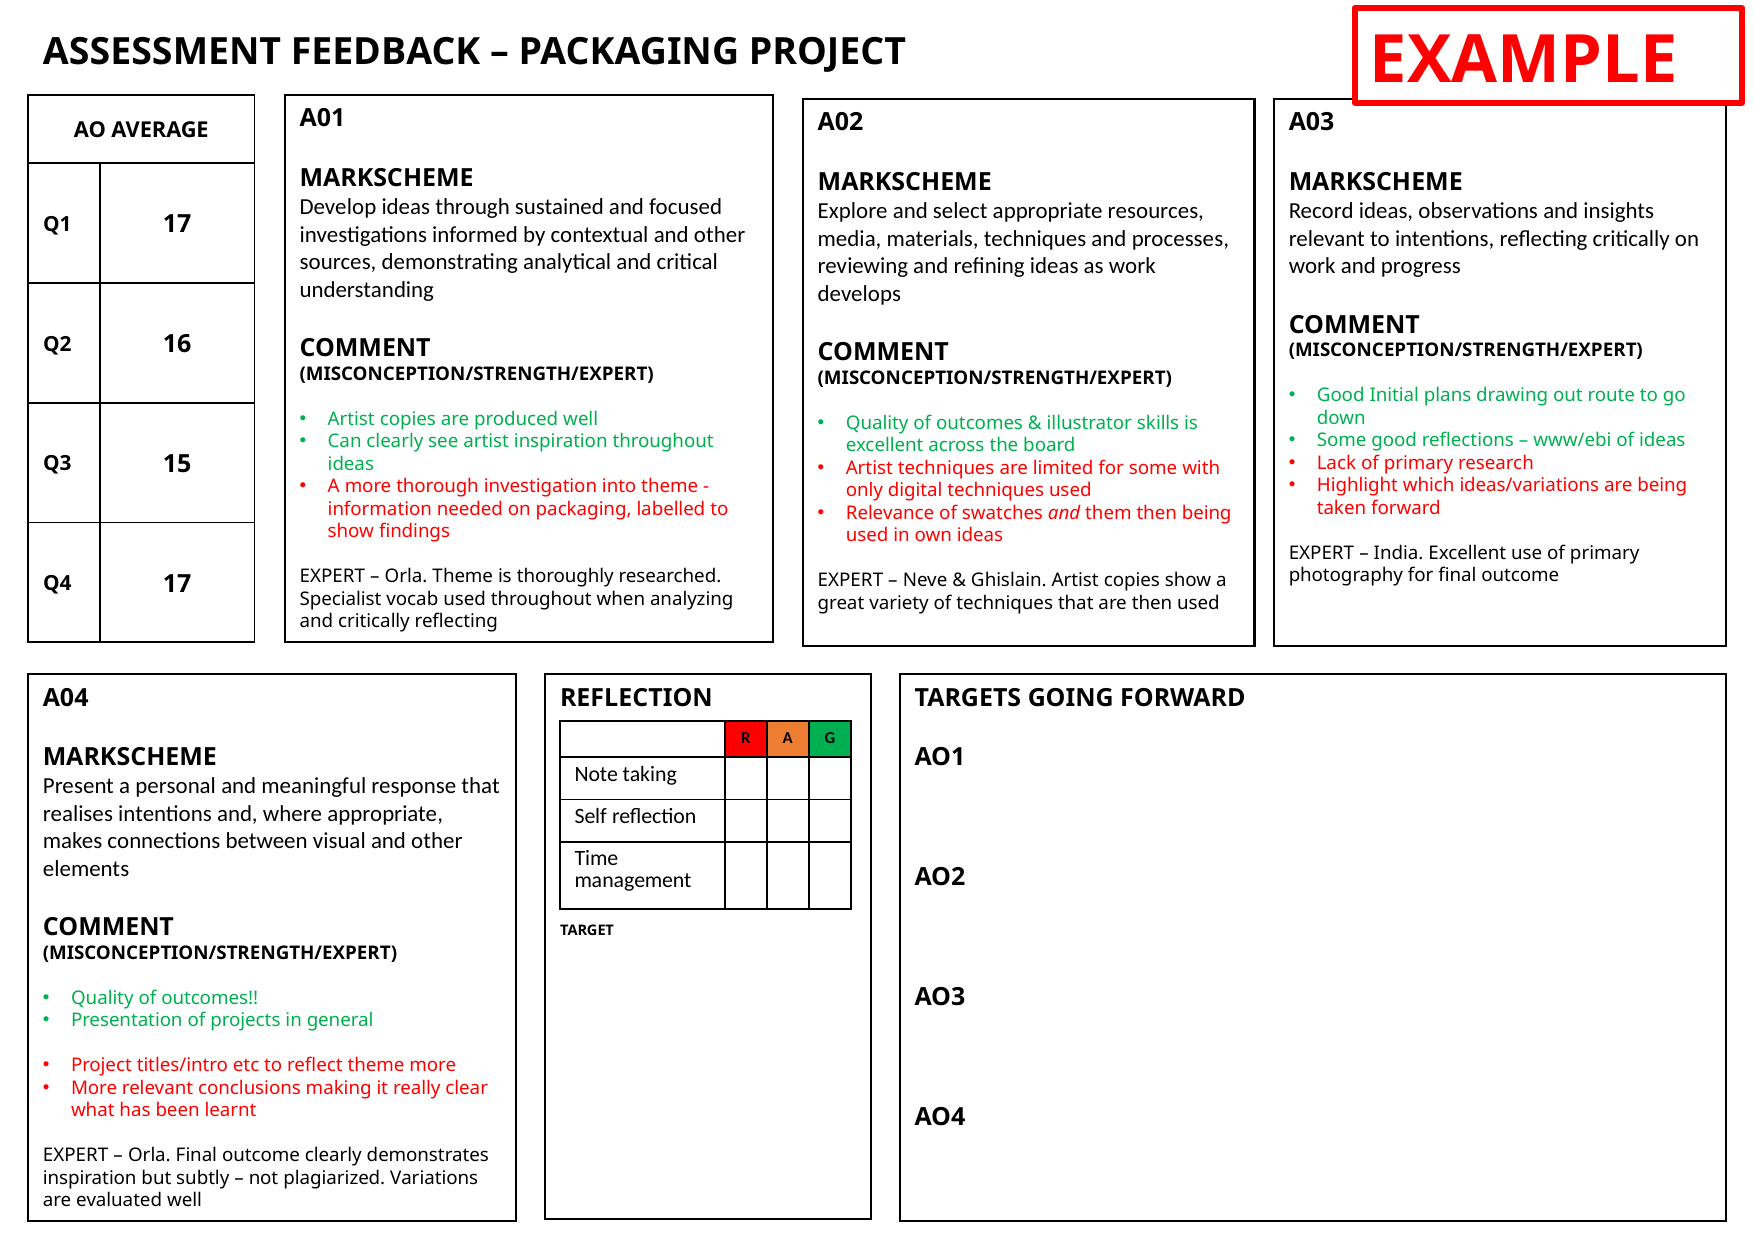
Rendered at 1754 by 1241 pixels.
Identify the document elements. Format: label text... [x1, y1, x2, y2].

table_cell [726, 758, 766, 799]
table_cell 15 [101, 404, 254, 522]
table_cell Note taking [561, 758, 724, 799]
table_cell Q2 [29, 284, 99, 402]
table_cell Self reflection [561, 800, 724, 841]
text_box A03 MARKSCHEME Record ideas, observations and insights relevant to intentions, reflecting critically on work and progress COMMENT (MISCONCEPTION/STRENGTH/EXPERT) Good Initial plans drawing out route to go down Some good reflections – www/ebi of ideas Lack of primary research Highlight which ideas/variations are being taken forward EXPERT – India. Excellent use of primary photography for final outcome [1273, 98, 1727, 647]
table_header AO AVERAGE [29, 96, 254, 162]
table_cell Time management [561, 843, 724, 908]
table_header R [726, 722, 766, 756]
table_cell [768, 843, 808, 908]
text_box ASSESSMENT FEEDBACK – PACKAGING PROJECT [28, 19, 1354, 80]
table_header [561, 722, 724, 756]
table_cell [810, 800, 850, 841]
table_header G [810, 722, 850, 756]
text_box A04 MARKSCHEME Present a personal and meaningful response that realises intentions and, where appropriate, makes connections between visual and other elements COMMENT (MISCONCEPTION/STRENGTH/EXPERT) Quality of outcomes!! Presentation of projects in general Project titles/intro etc to reflect theme more More relevant conclusions making it really clear what has been learnt EXPERT – Orla. Final outcome clearly demonstrates inspiration but subtly – not plagiarized. Variations are evaluated well [27, 673, 517, 1222]
text_box A02 MARKSCHEME Explore and select appropriate resources, media, materials, techniques and processes, reviewing and refining ideas as work develops COMMENT (MISCONCEPTION/STRENGTH/EXPERT) Quality of outcomes & illustrator skills is excellent across the board Artist techniques are limited for some with only digital techniques used Relevance of swatches and them then being used in own ideas EXPERT – Neve & Ghislain. Artist copies show a great variety of techniques that are then used [802, 98, 1256, 647]
text_box REFLECTION TARGET [544, 673, 872, 1220]
table_cell 17 [101, 523, 254, 641]
table_cell [810, 843, 850, 908]
table_cell 17 [101, 164, 254, 282]
table_cell [768, 758, 808, 799]
table_cell [726, 843, 766, 908]
table_cell 16 [101, 284, 254, 402]
table_cell [810, 758, 850, 799]
text_box TARGETS GOING FORWARD AO1 AO2 AO3 AO4 [899, 673, 1727, 1222]
table_cell [768, 800, 808, 841]
table_cell Q3 [29, 404, 99, 522]
table_cell [726, 800, 766, 841]
text_box EXAMPLE [1354, 7, 1743, 103]
text_box A01 MARKSCHEME Develop ideas through sustained and focused investigations informed by contextual and other sources, demonstrating analytical and critical understanding COMMENT (MISCONCEPTION/STRENGTH/EXPERT) Artist copies are produced well Can clearly see artist inspiration throughout ideas A more thorough investigation into theme - information needed on packaging, labelled to show findings EXPERT – Orla. Theme is thoroughly researched. Specialist vocab used throughout when analyzing and critically reflecting [284, 94, 774, 643]
table_cell Q4 [29, 523, 99, 641]
table_header A [768, 722, 808, 756]
table_cell Q1 [29, 164, 99, 282]
